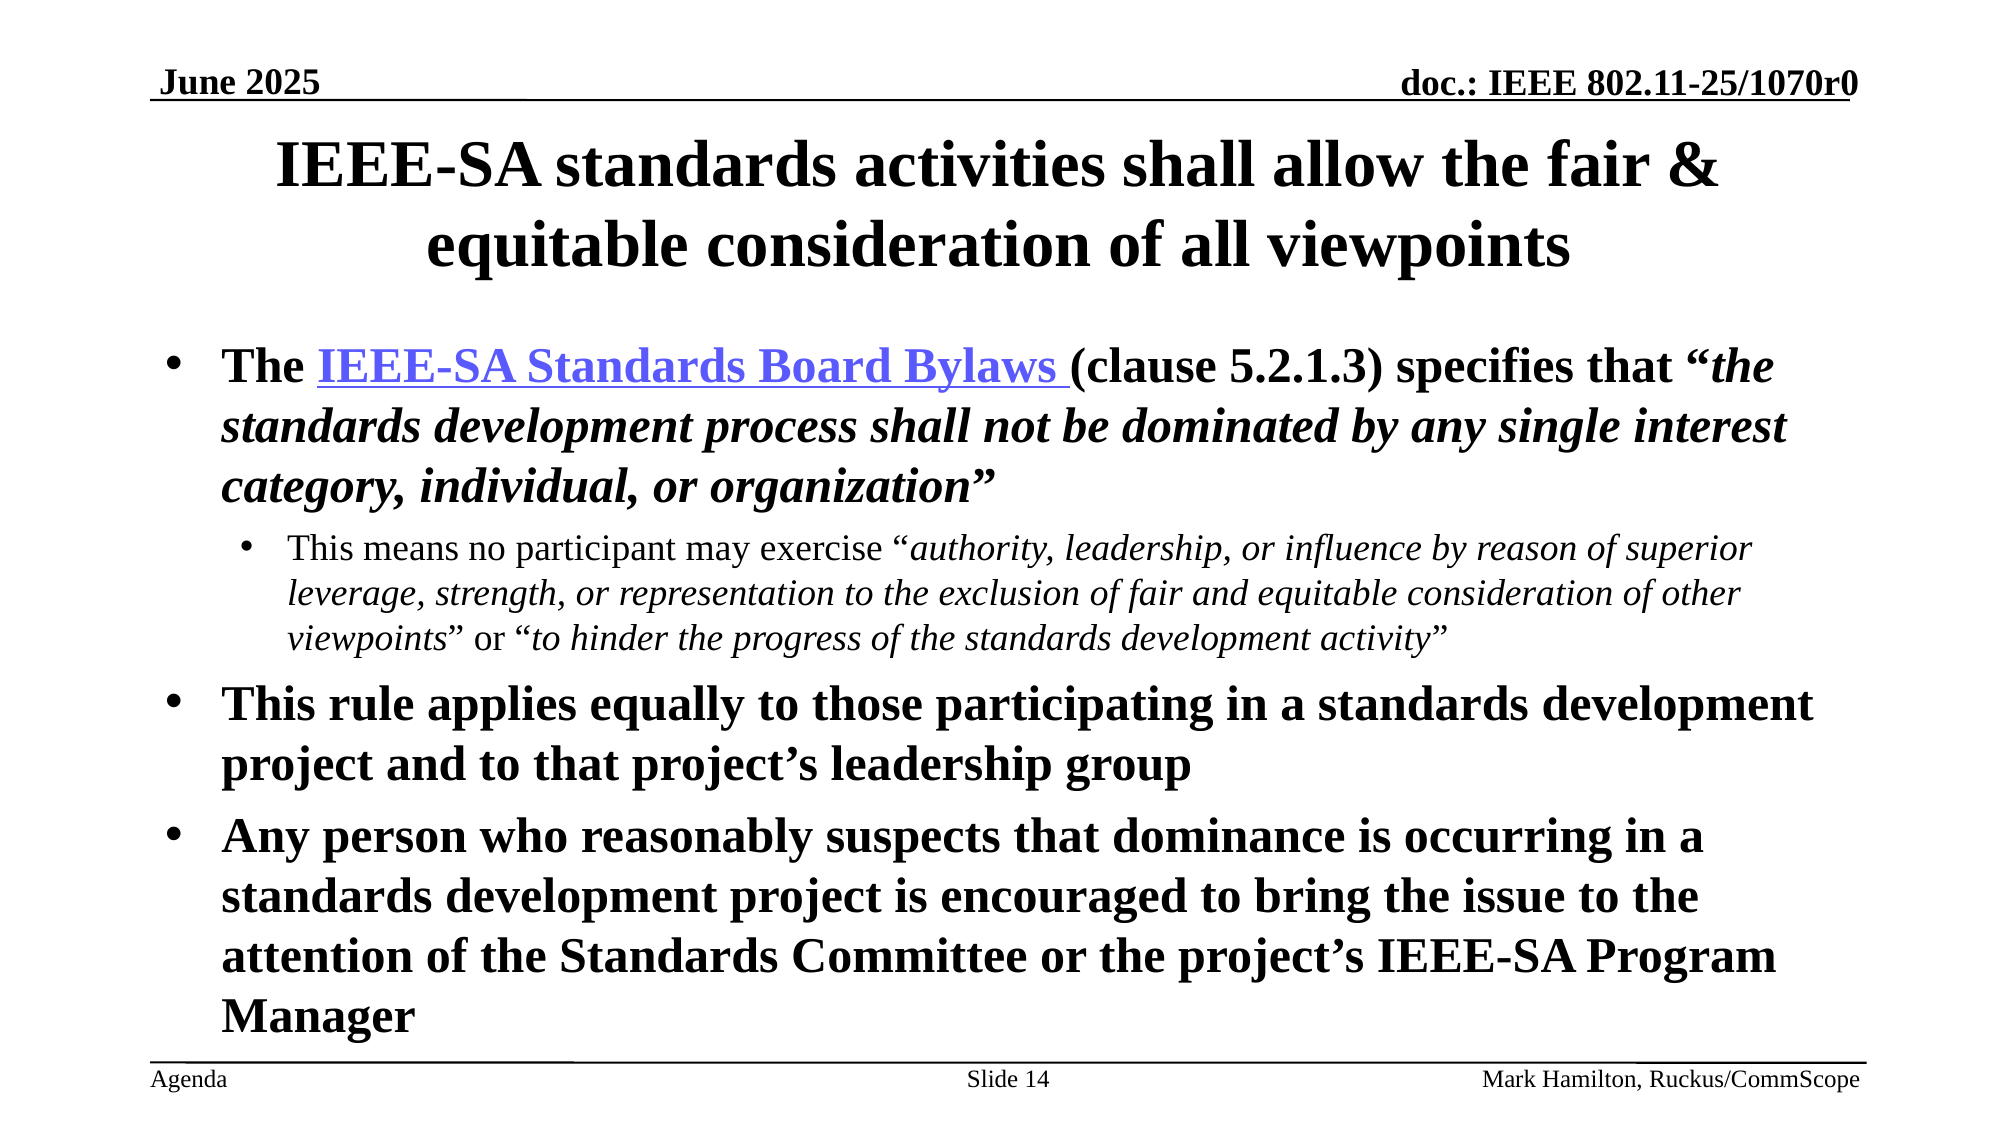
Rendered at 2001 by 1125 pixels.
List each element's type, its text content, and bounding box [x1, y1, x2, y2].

list The IEEE-SA Standards Board Bylaws (clause 5.2.1.3) specifies that “the standards development process shall not be dominated by any single interest category, individual, or organization” This means no participant may exercise “authority, leadership, or influence by reason of superior leverage, strength, or representation to the exclusion of fair and equitable consideration of other viewpoints” or “to hinder the progress of the standards development activity” This rule applies equally to those participating in a standards development project and to that project’s leadership group Any person who reasonably suspects that dominance is occurring in a standards development project is encouraged to bring the issue to the attention of the Standards Committee or the project’s IEEE-SA Program Manager [149, 324, 1850, 1000]
slide_number Slide 14 [950, 1061, 1067, 1123]
title IEEE-SA standards activities shall allow the fair & equitable consideration of all viewpoints [149, 112, 1850, 288]
